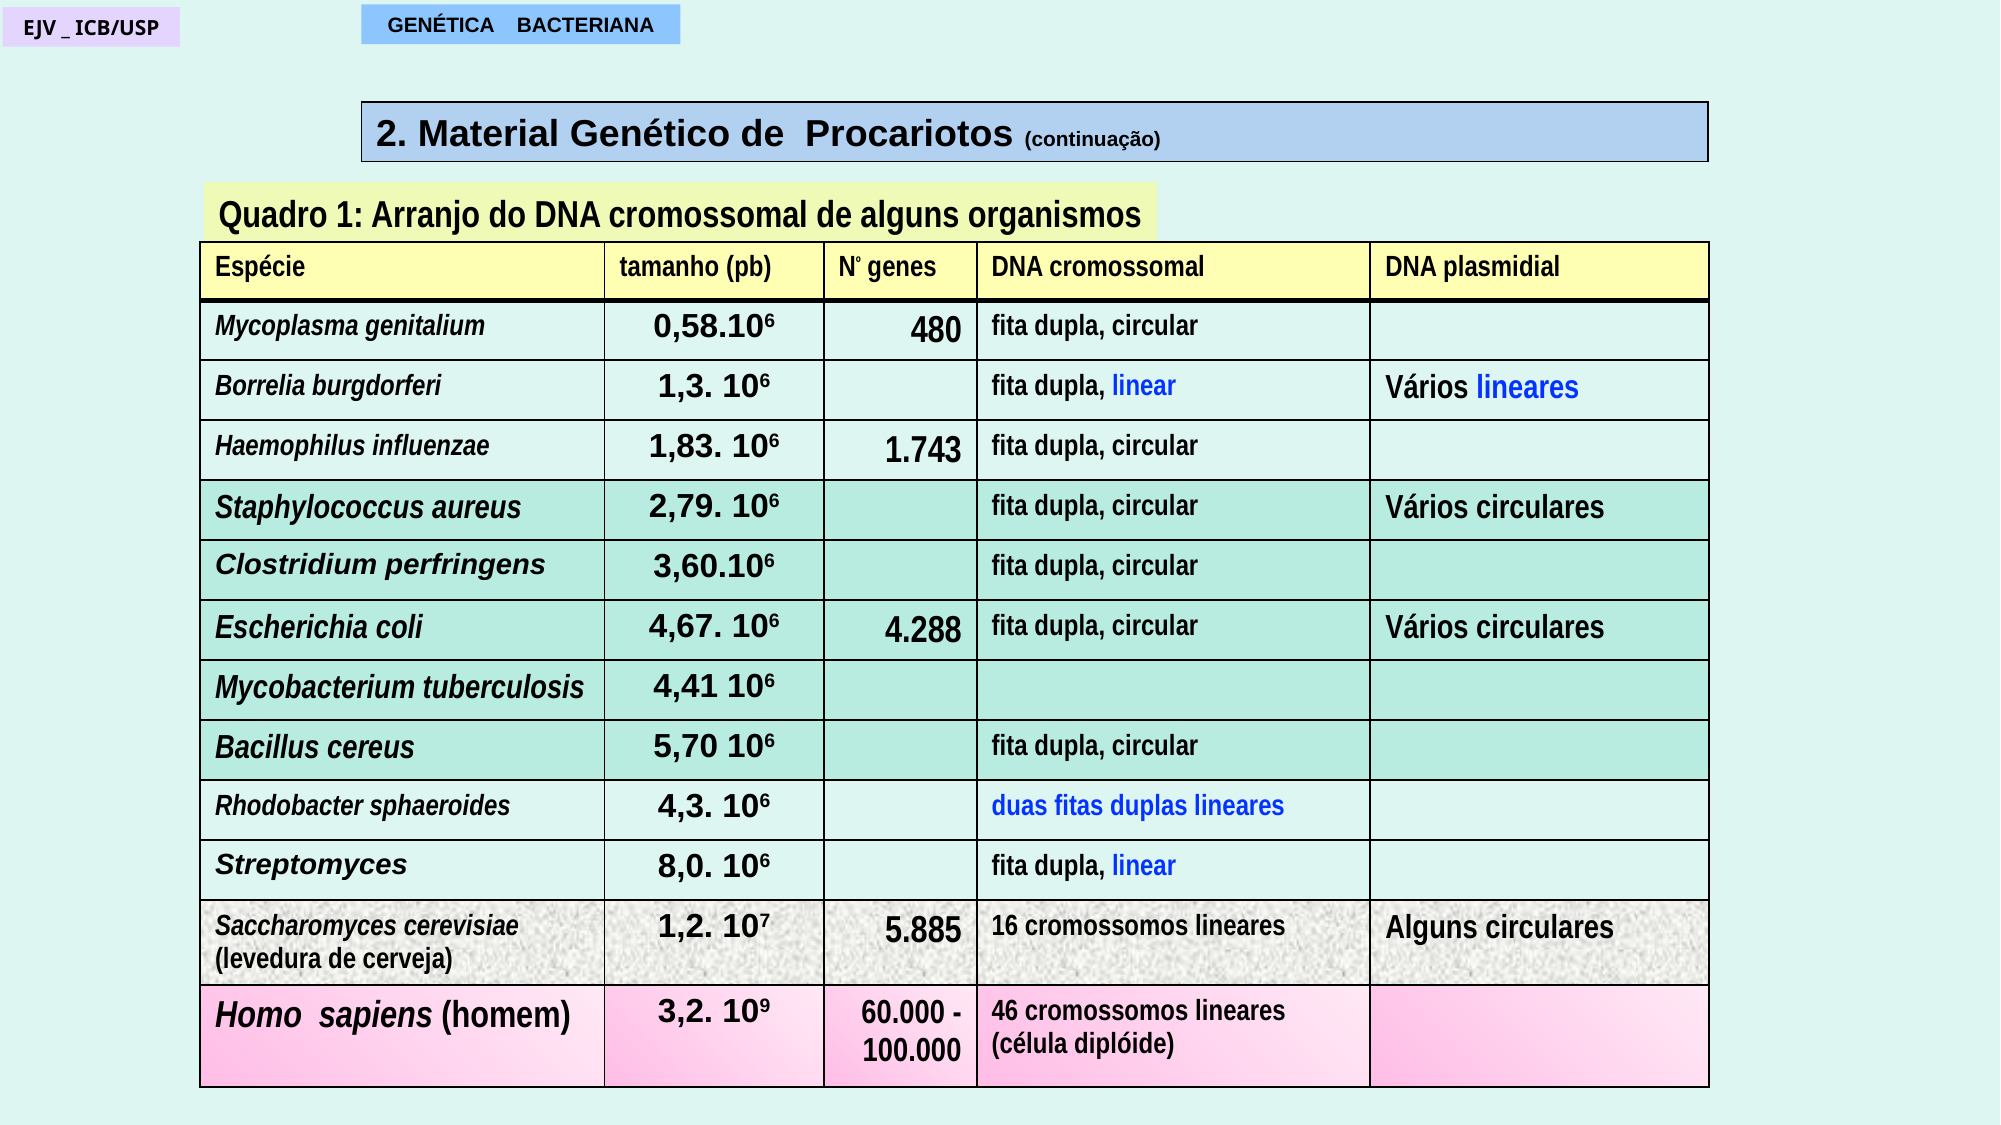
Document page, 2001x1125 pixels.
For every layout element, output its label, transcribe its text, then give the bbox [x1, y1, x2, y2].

table_cell fita dupla, circular [978, 421, 1369, 479]
table_cell Vários circulares [1371, 481, 1708, 539]
table_cell Clostridium perfringens [201, 541, 604, 599]
table_cell [1371, 421, 1708, 479]
table_cell Alguns circulares [1371, 901, 1708, 984]
table_cell fita dupla, circular [978, 601, 1369, 659]
table_cell [1371, 721, 1708, 779]
table_cell 1,2. 107 [605, 901, 823, 984]
table_cell fita dupla, circular [978, 721, 1369, 779]
table_cell Mycobacterium tuberculosis [201, 661, 604, 719]
table_cell Haemophilus influenzae [201, 421, 604, 479]
table_cell [825, 661, 976, 719]
table_cell [825, 781, 976, 839]
table_cell 60.000 -100.000 [825, 986, 976, 1086]
table_cell 46 cromossomos lineares (célula diplóide) [978, 986, 1369, 1086]
table_cell Mycoplasma genitalium [201, 303, 604, 359]
table_cell Escherichia coli [201, 601, 604, 659]
table_cell [1371, 841, 1708, 899]
table_cell 3,60.106 [605, 541, 823, 599]
table_cell fita dupla, linear [978, 361, 1369, 419]
table_cell [825, 841, 976, 899]
table_cell fita dupla, circular [978, 481, 1369, 539]
table_cell Streptomyces [201, 841, 604, 899]
table_cell 5,70 106 [605, 721, 823, 779]
table_cell Vários lineares [1371, 361, 1708, 419]
table_cell Vários circulares [1371, 601, 1708, 659]
table_cell Saccharomyces cerevisiae (levedura de cerveja) [201, 901, 604, 984]
table_cell [978, 661, 1369, 719]
table_cell [1371, 661, 1708, 719]
table_cell 4,3. 106 [605, 781, 823, 839]
table_header tamanho (pb) [605, 243, 823, 298]
table_cell Homo sapiens (homem) [201, 986, 604, 1086]
table_header DNA plasmidial [1371, 243, 1708, 298]
table_cell fita dupla, circular [978, 303, 1369, 359]
table_cell Borrelia burgdorferi [201, 361, 604, 419]
table_header Nº genes [825, 243, 976, 298]
table_header Espécie [201, 243, 604, 298]
table_cell 3,2. 109 [605, 986, 823, 1086]
table_cell 4,67. 106 [605, 601, 823, 659]
table_cell 8,0. 106 [605, 841, 823, 899]
table_cell 16 cromossomos lineares [978, 901, 1369, 984]
text_box 2. Material Genético de Procariotos (continuação) [361, 101, 1709, 162]
table_cell Rhodobacter sphaeroides [201, 781, 604, 839]
table_cell 1,3. 106 [605, 361, 823, 419]
table_cell [825, 481, 976, 539]
table_cell 4.288 [825, 601, 976, 659]
table_cell [825, 541, 976, 599]
text_box GENÉTICA BACTERIANA [361, 4, 681, 45]
table_cell 5.885 [825, 901, 976, 984]
table_cell [825, 361, 976, 419]
text_box EJV _ ICB/USP [2, 7, 180, 47]
table_cell duas fitas duplas lineares [978, 781, 1369, 839]
table_cell 0,58.106 [605, 303, 823, 359]
table_cell Bacillus cereus [201, 721, 604, 779]
text_box [249, 874, 281, 935]
table_cell [1371, 303, 1708, 359]
table_cell 1,83. 106 [605, 421, 823, 479]
text_box Quadro 1: Arranjo do DNA cromossomal de alguns organismos [203, 182, 1157, 241]
table_cell fita dupla, linear [978, 841, 1369, 899]
table_cell Staphylococcus aureus [201, 481, 604, 539]
table_cell [1371, 986, 1708, 1086]
table_cell 4,41 106 [605, 661, 823, 719]
table_cell 1.743 [825, 421, 976, 479]
table_cell 2,79. 106 [605, 481, 823, 539]
table_cell [825, 721, 976, 779]
table_cell 480 [825, 303, 976, 359]
table_header DNA cromossomal [978, 243, 1369, 298]
table_cell [1371, 781, 1708, 839]
table_cell fita dupla, circular [978, 541, 1369, 599]
table_cell [1371, 541, 1708, 599]
